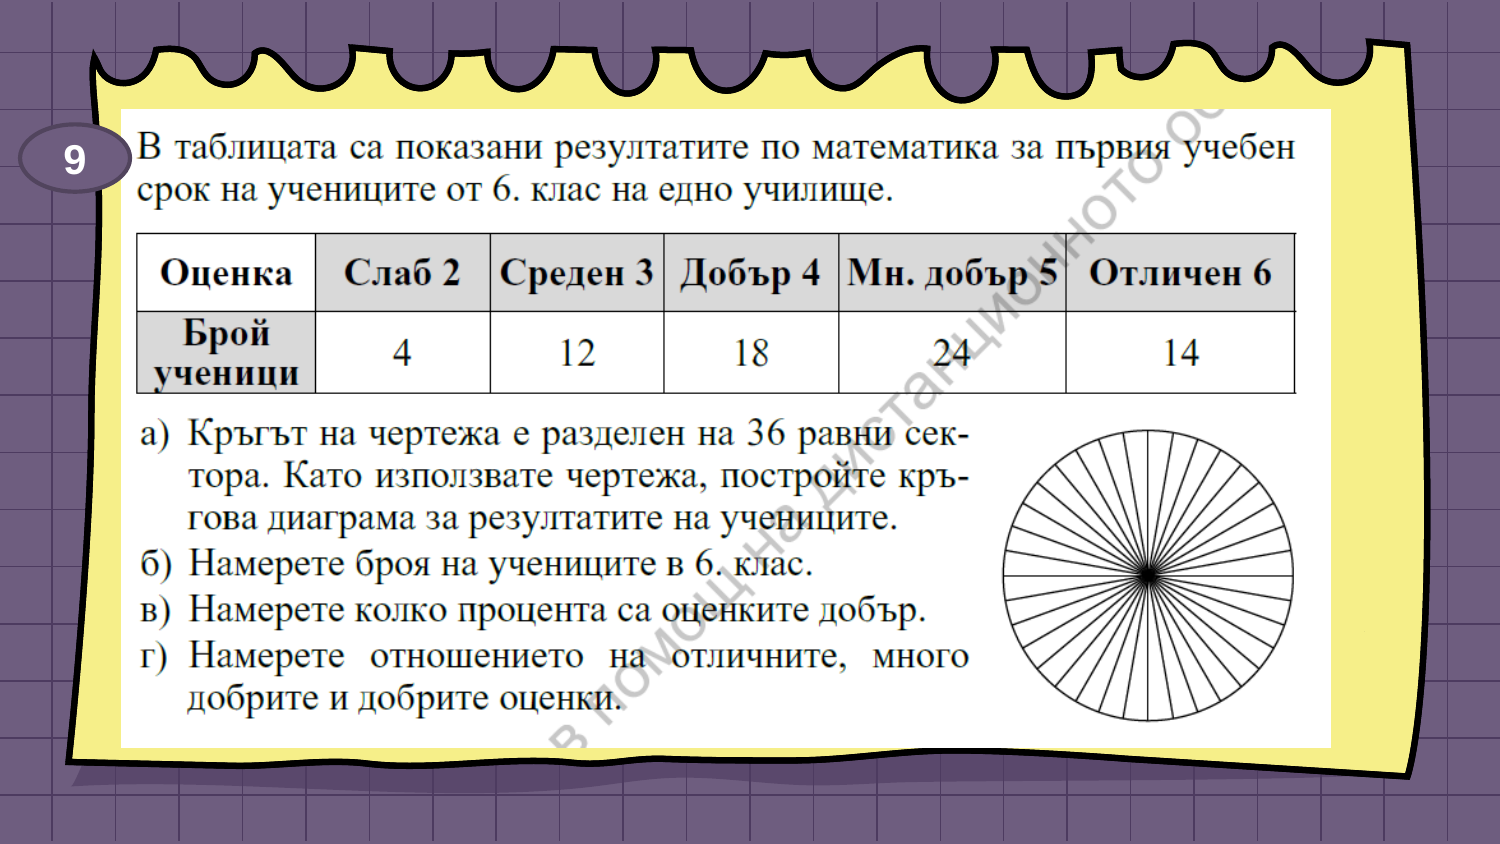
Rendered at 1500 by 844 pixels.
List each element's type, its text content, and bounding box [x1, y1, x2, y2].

text_box 9 [17, 122, 116, 194]
picture [121, 109, 1332, 748]
